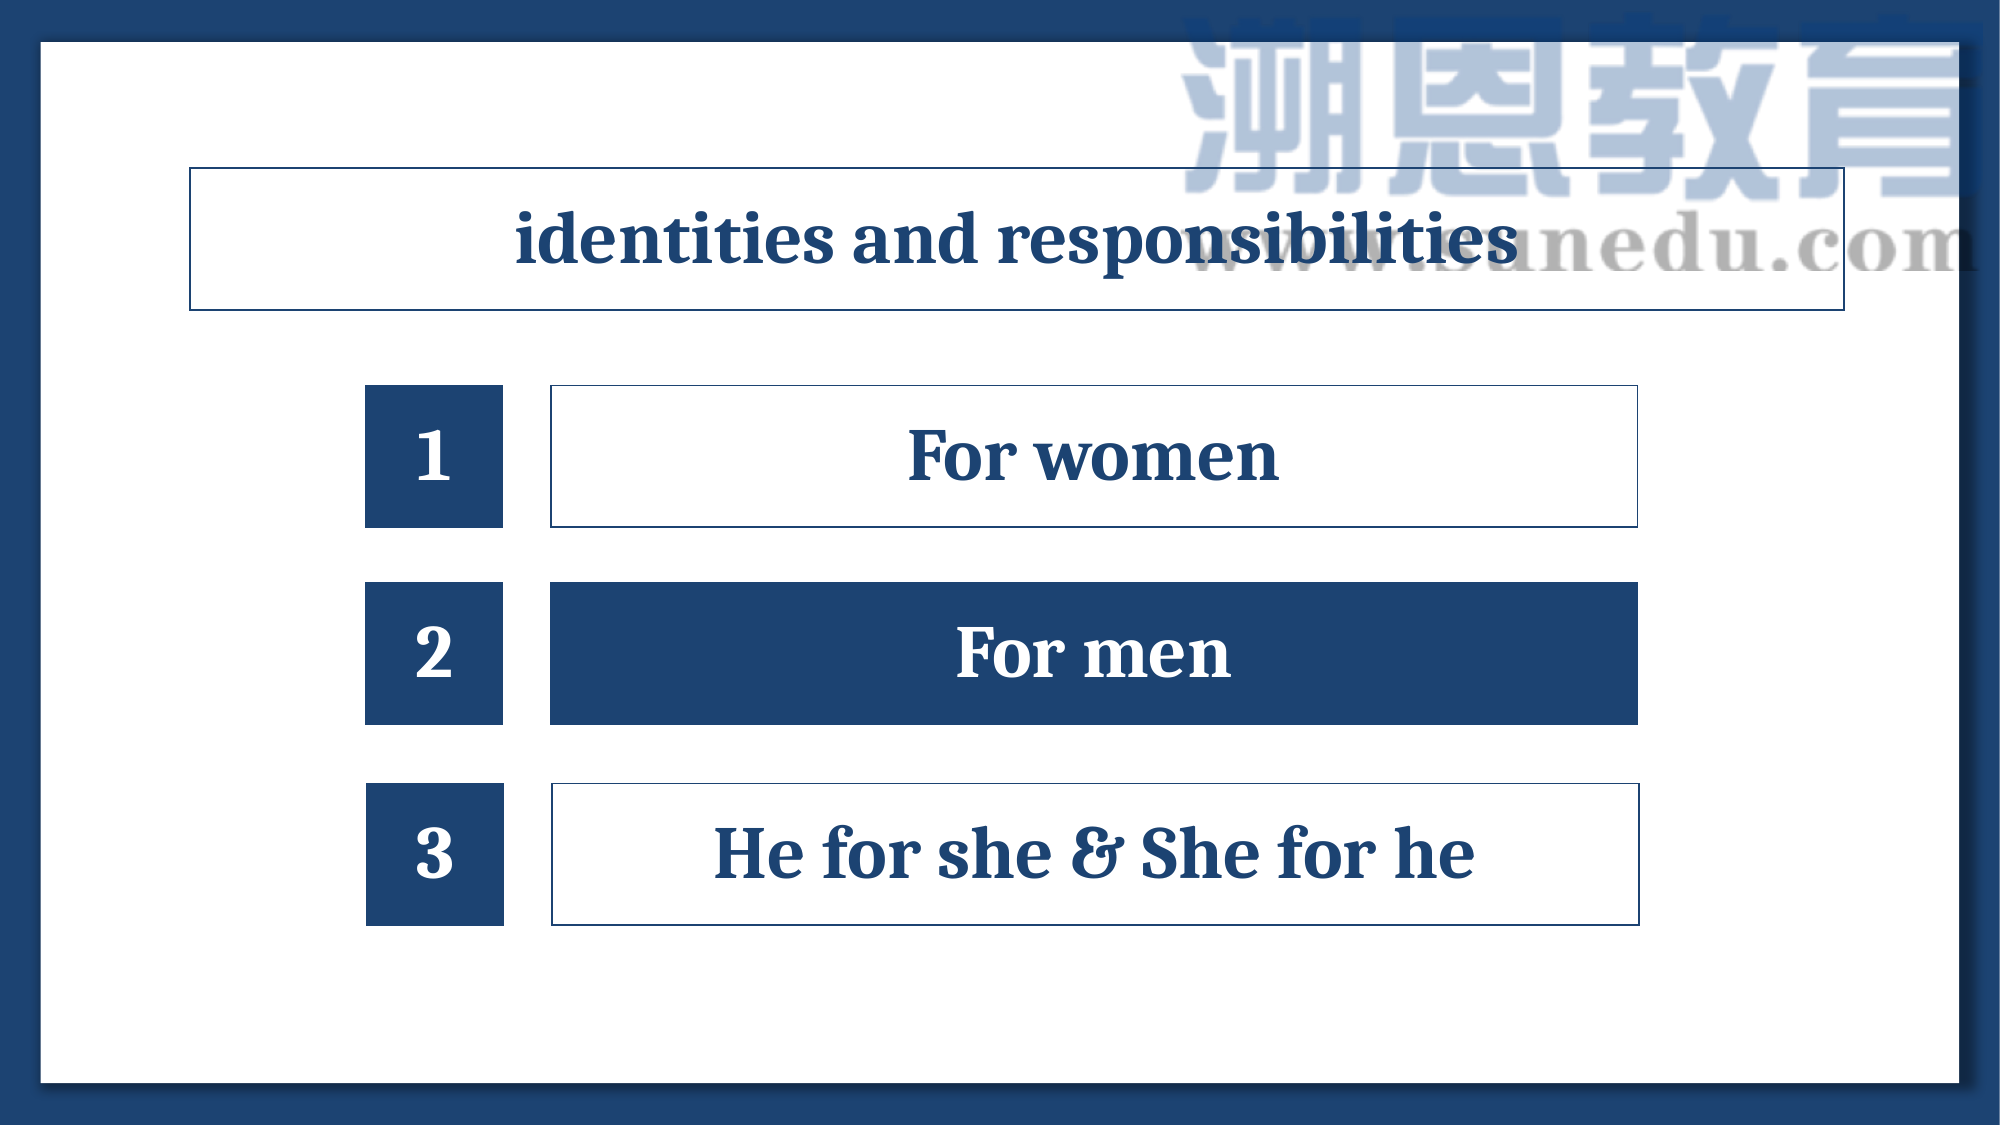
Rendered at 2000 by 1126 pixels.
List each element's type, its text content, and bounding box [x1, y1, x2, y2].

text_box He for she & She for he [552, 783, 1639, 926]
text_box identities and responsibilities [190, 168, 1845, 310]
picture [1178, 10, 1983, 271]
text_box For men [550, 582, 1638, 725]
text_box For women [550, 385, 1638, 528]
text_box 2 [366, 582, 503, 725]
text_box 3 [367, 783, 504, 926]
text_box 1 [366, 385, 503, 528]
